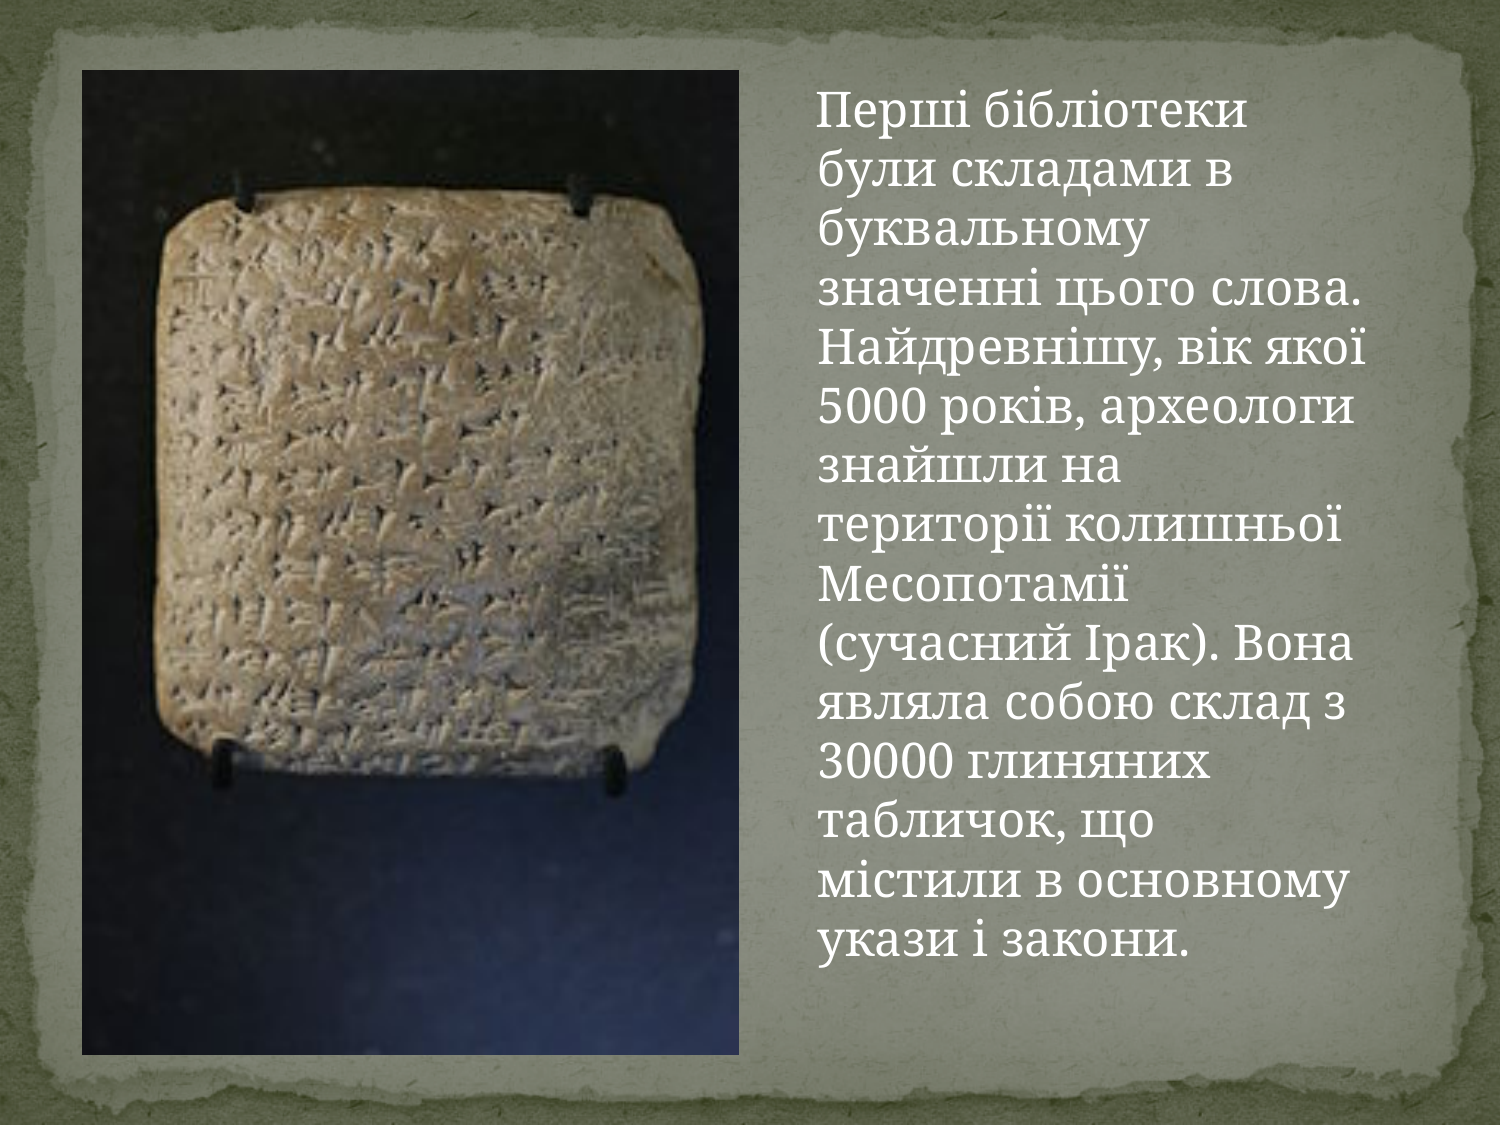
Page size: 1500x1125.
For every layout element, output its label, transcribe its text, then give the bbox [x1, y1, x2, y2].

list Перші бібліотеки були складами в буквальному значенні цього слова. Найдревнішу, вік якої 5000 років, археологи знайшли на території колишньої Месопотамії (сучасний Ірак). Вона являла собою склад з 30000 глиняних табличок, що містили в основному укази і закони. [761, 70, 1383, 1044]
picture [82, 70, 739, 1055]
